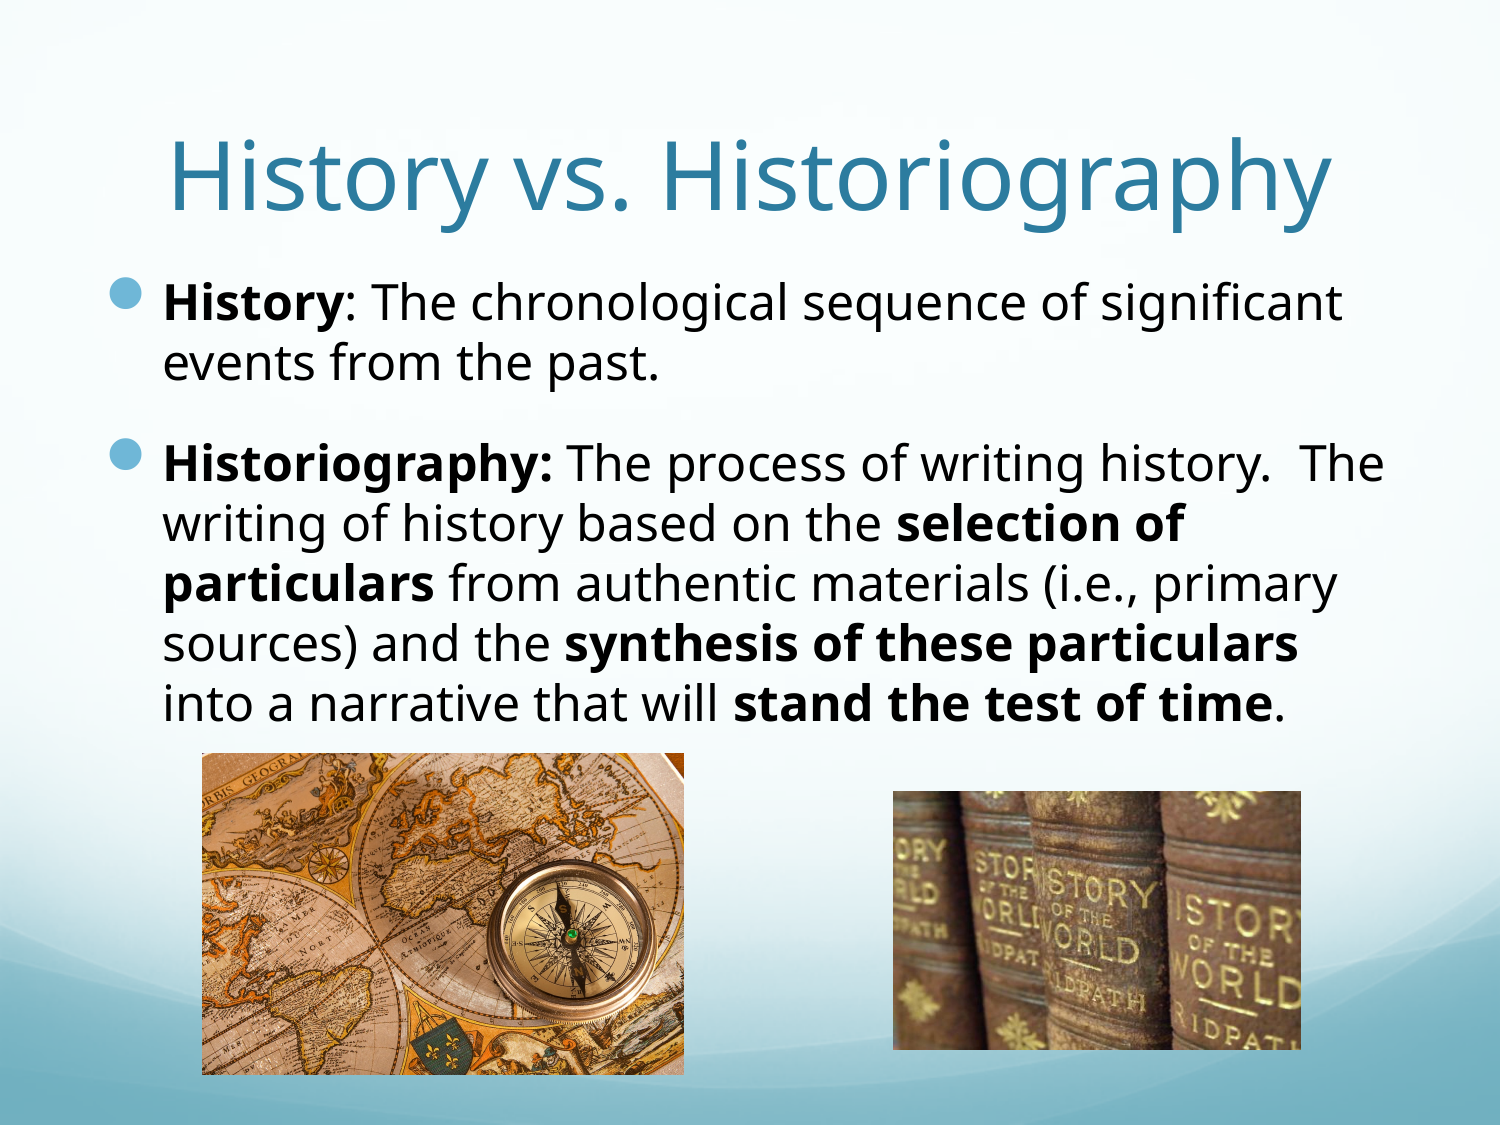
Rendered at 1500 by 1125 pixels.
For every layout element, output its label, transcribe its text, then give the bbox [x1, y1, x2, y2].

title History vs. Historiography [90, 17, 1410, 237]
list History: The chronological sequence of significant events from the past. Historiography: The process of writing history. The writing of history based on the selection of particulars from authentic materials (i.e., primary sources) and the synthesis of these particulars into a narrative that will stand the test of time. [90, 262, 1410, 975]
picture [893, 791, 1301, 1051]
picture [201, 752, 685, 1075]
